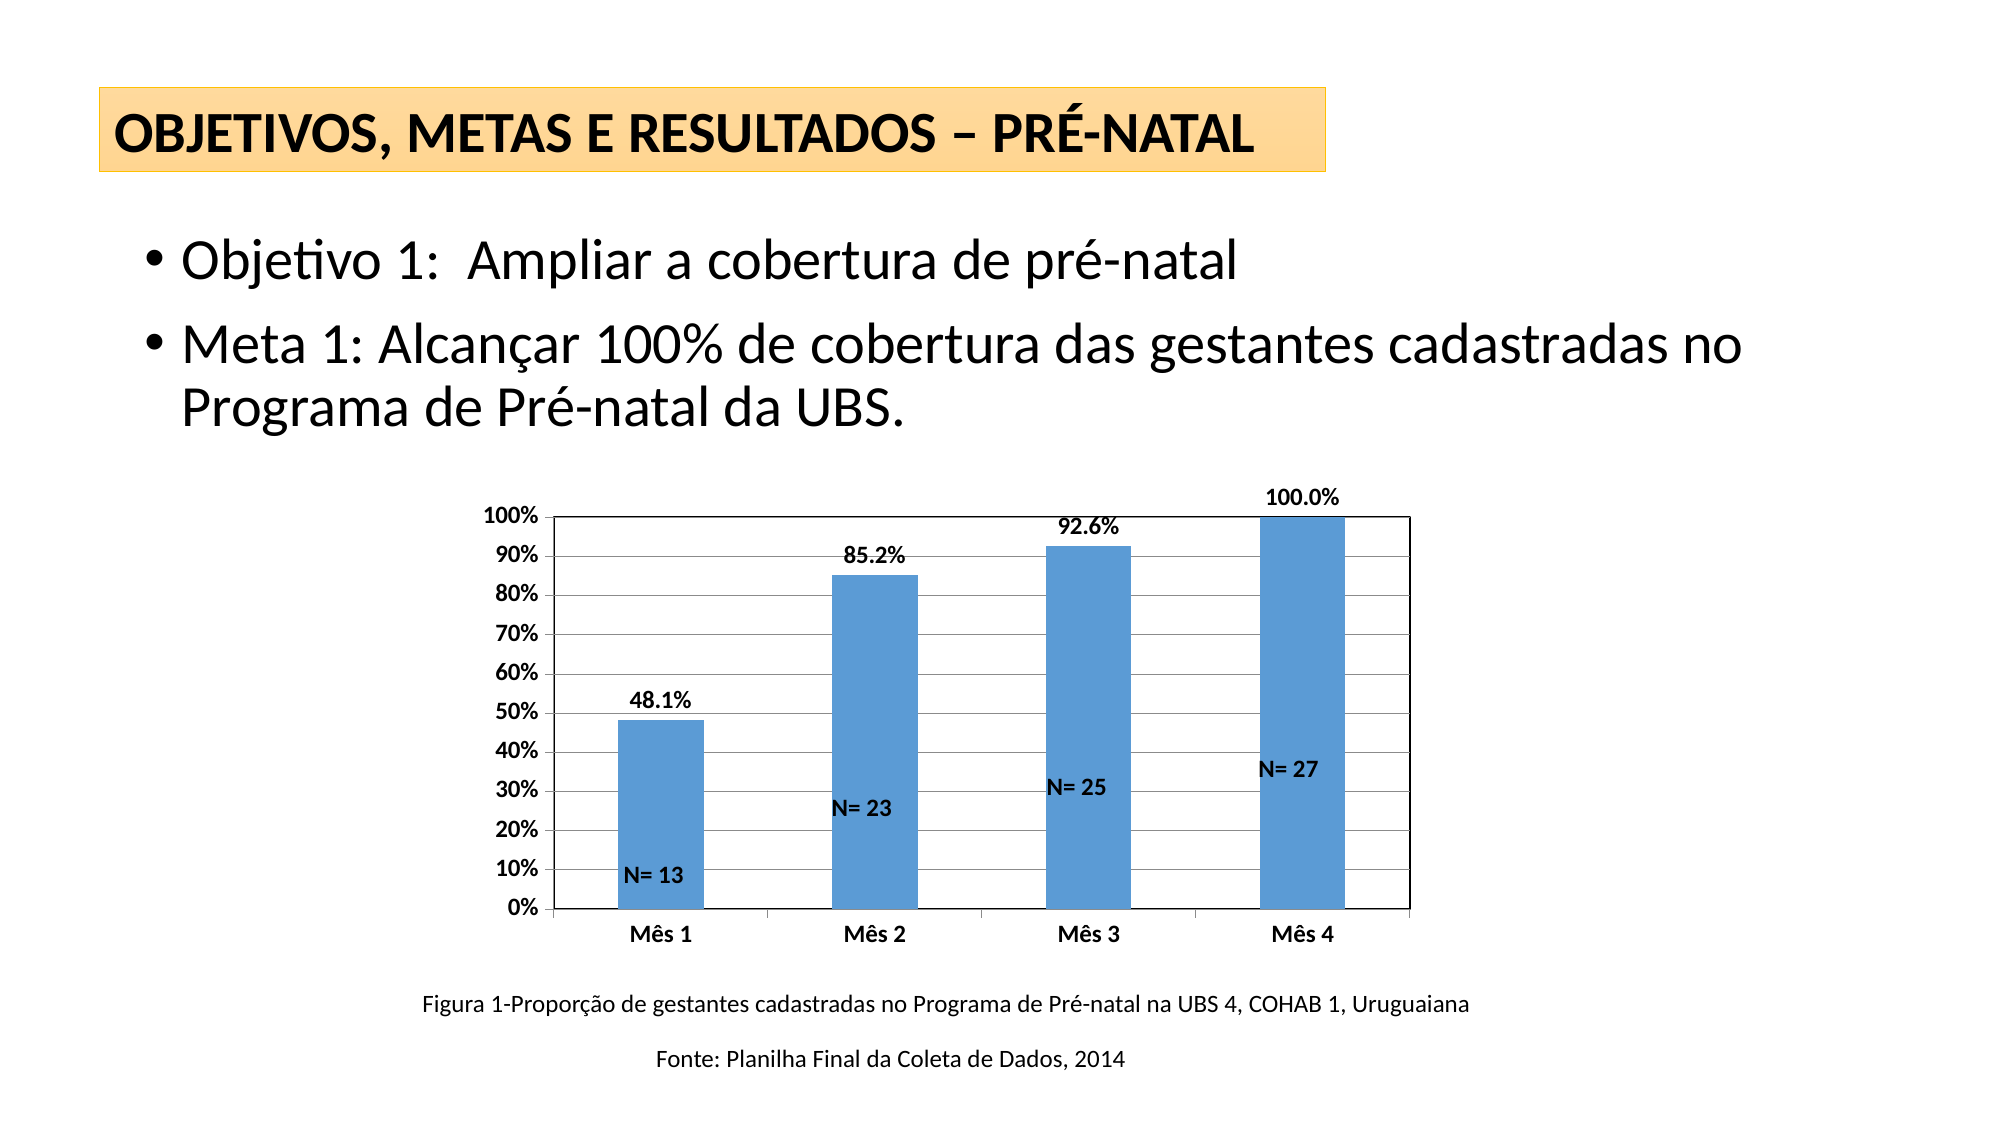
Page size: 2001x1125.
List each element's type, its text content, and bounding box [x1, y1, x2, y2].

list Objetivo 1: Ampliar a cobertura de pré-natal Meta 1: Alcançar 100% de cobertura das gestantes cadastradas no Programa de Pré-natal da UBS. Figura 1-Proporção de gestantes cadastradas no Programa de Pré-natal na UBS 4, COHAB 1, Uruguaiana Fonte: Planilha Final da Coleta de Dados, 2014 [129, 222, 1900, 1125]
text_box OBJETIVOS, METAS E RESULTADOS – PRÉ-NATAL [99, 87, 1326, 172]
chart [442, 405, 1437, 973]
